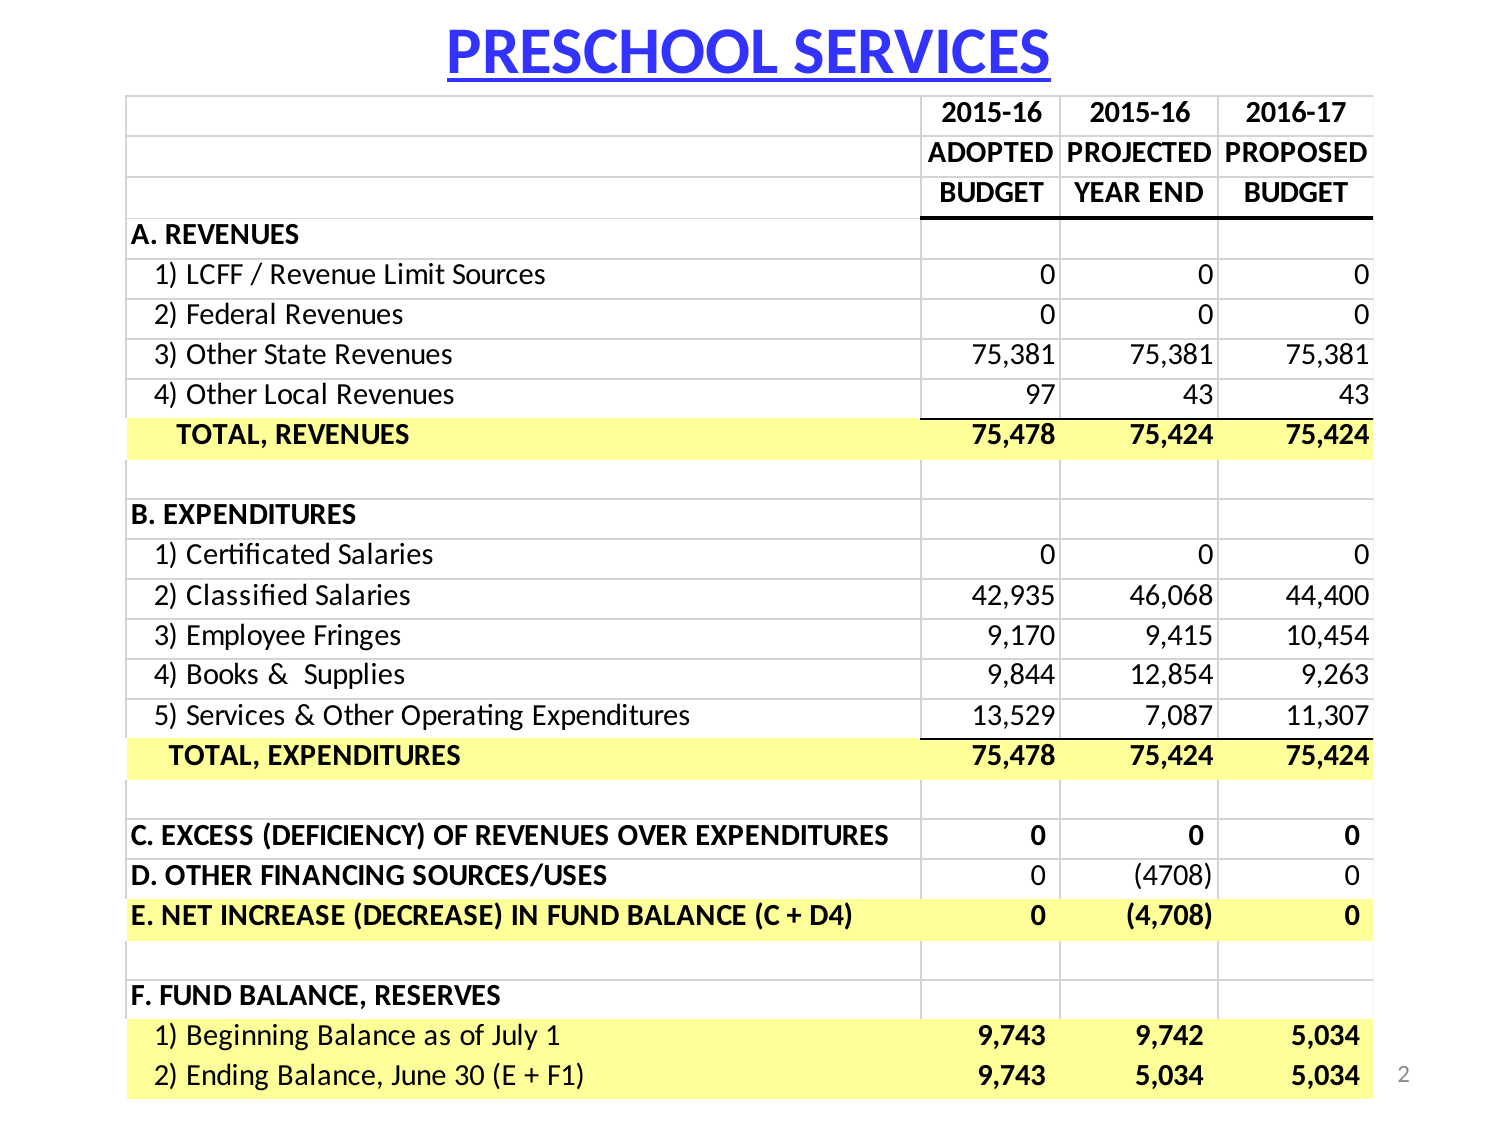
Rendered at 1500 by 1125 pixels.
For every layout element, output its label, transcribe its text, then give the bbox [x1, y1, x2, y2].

picture [124, 95, 1376, 1102]
text_box PRESCHOOL SERVICES [432, 0, 1067, 93]
slide_number 2 [1379, 1042, 1425, 1103]
